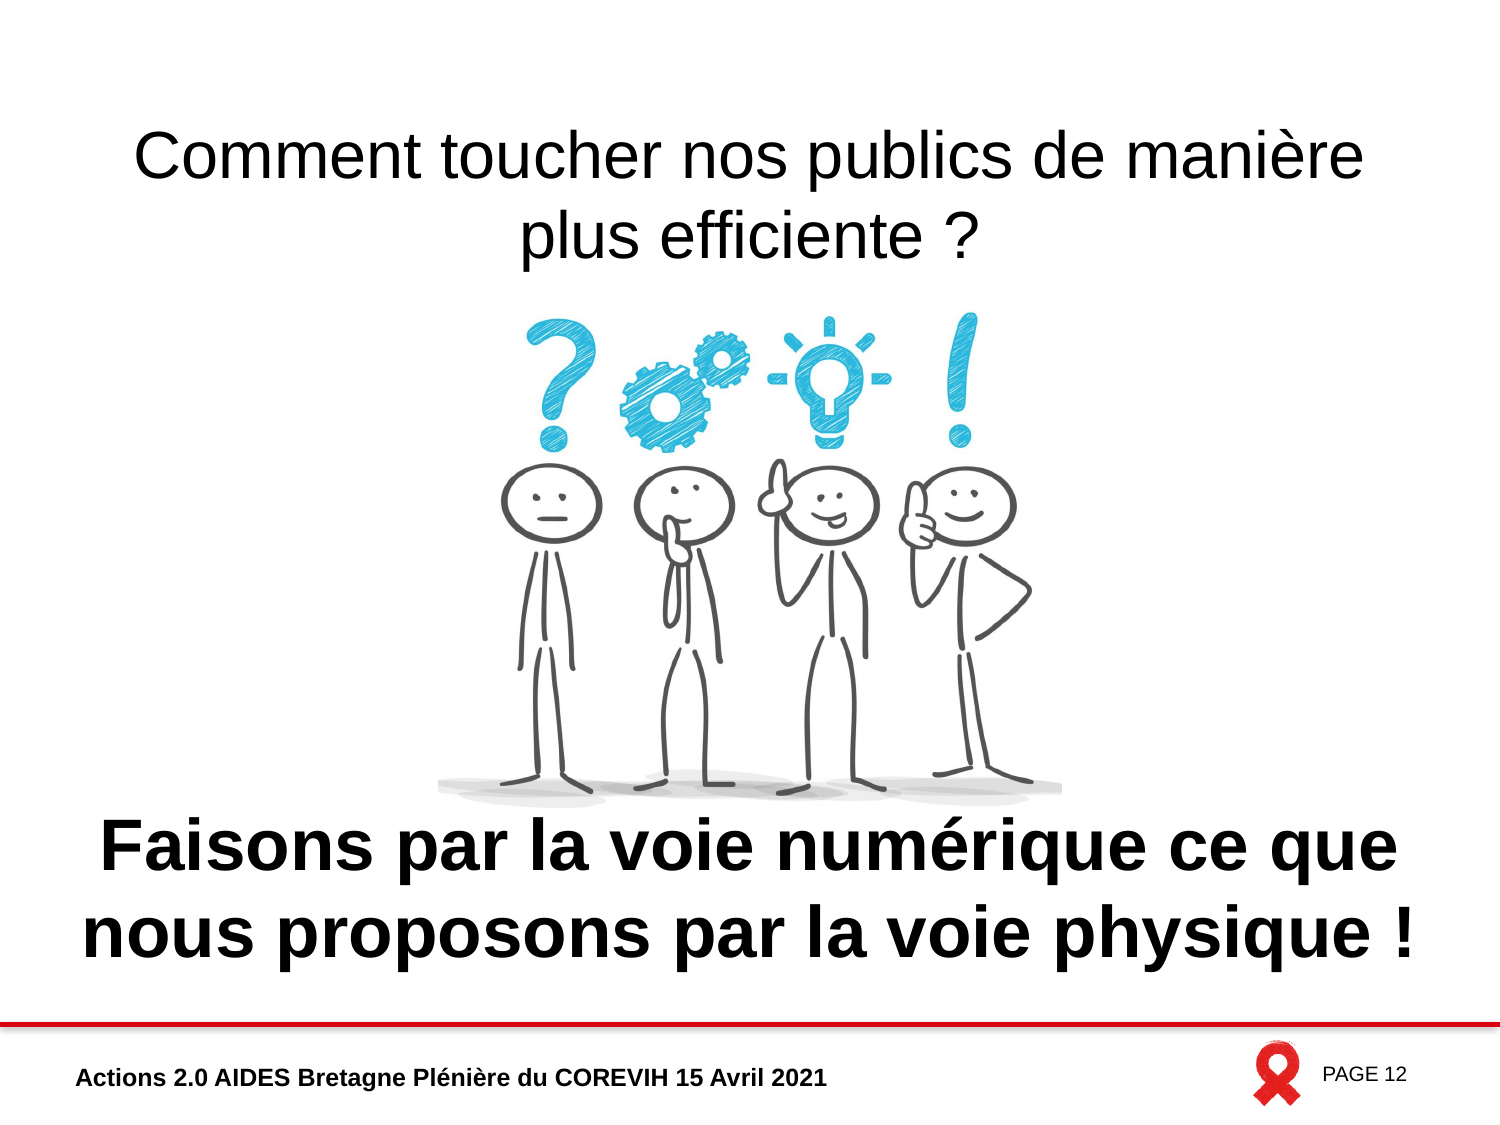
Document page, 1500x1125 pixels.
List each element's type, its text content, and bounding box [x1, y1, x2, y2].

list Comment toucher nos publics de manière plus efficiente ? Faisons par la voie numérique ce que nous proposons par la voie physique ! [74, 111, 1426, 1006]
picture [1245, 1028, 1311, 1117]
picture [437, 303, 1063, 814]
list Actions 2.0 AIDES Bretagne Plénière du COREVIH 15 Avril 2021 [74, 1060, 1137, 1117]
slide_number PAGE 12 [1322, 1060, 1469, 1086]
